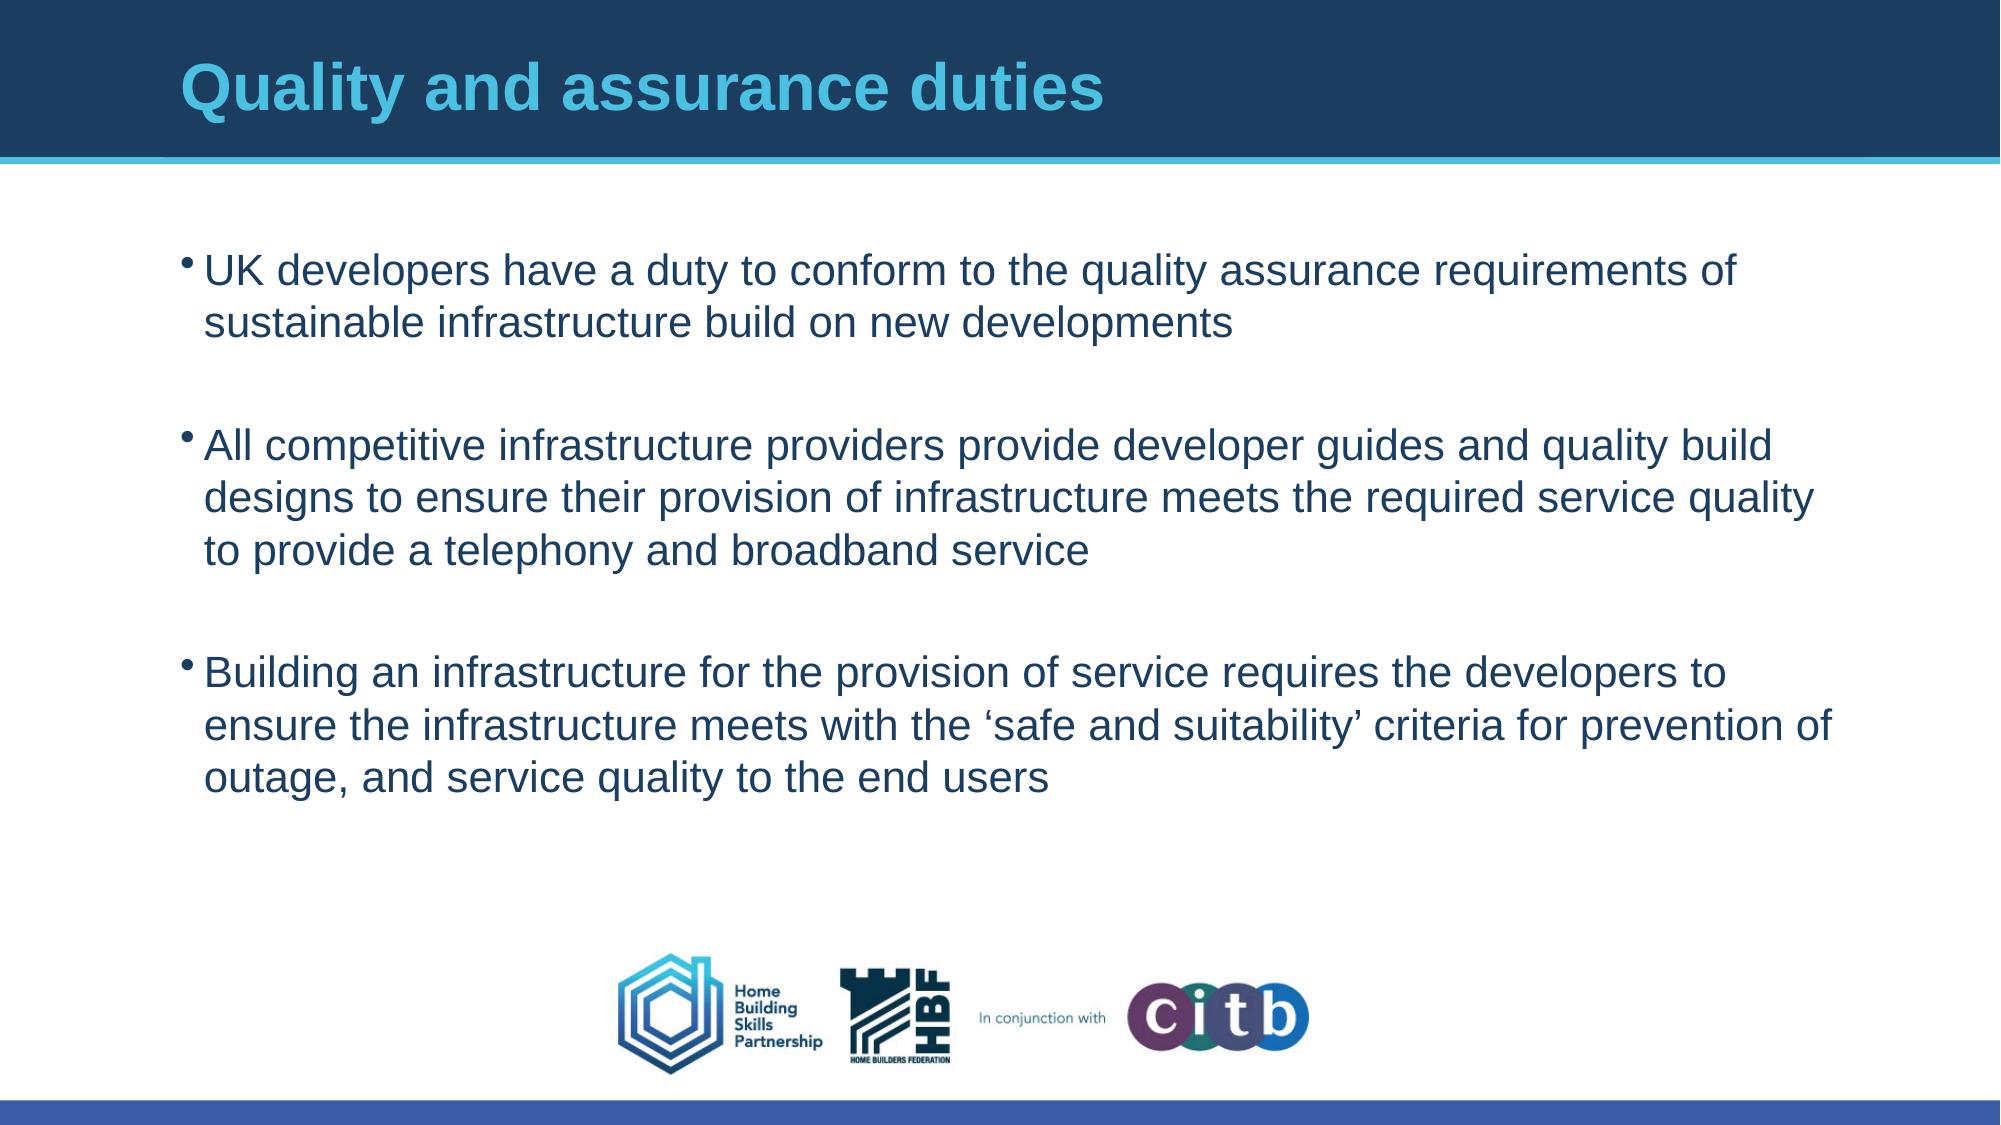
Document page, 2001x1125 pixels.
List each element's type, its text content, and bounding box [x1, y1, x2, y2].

title Quality and assurance duties [164, 9, 1866, 158]
list UK developers have a duty to conform to the quality assurance requirements of sustainable infrastructure build on new developments All competitive infrastructure providers provide developer guides and quality build designs to ensure their provision of infrastructure meets the required service quality to provide a telephony and broadband service Building an infrastructure for the provision of service requires the developers to ensure the infrastructure meets with the ‘safe and suitability’ criteria for prevention of outage, and service quality to the end users [164, 172, 1866, 921]
picture [577, 936, 1328, 1084]
